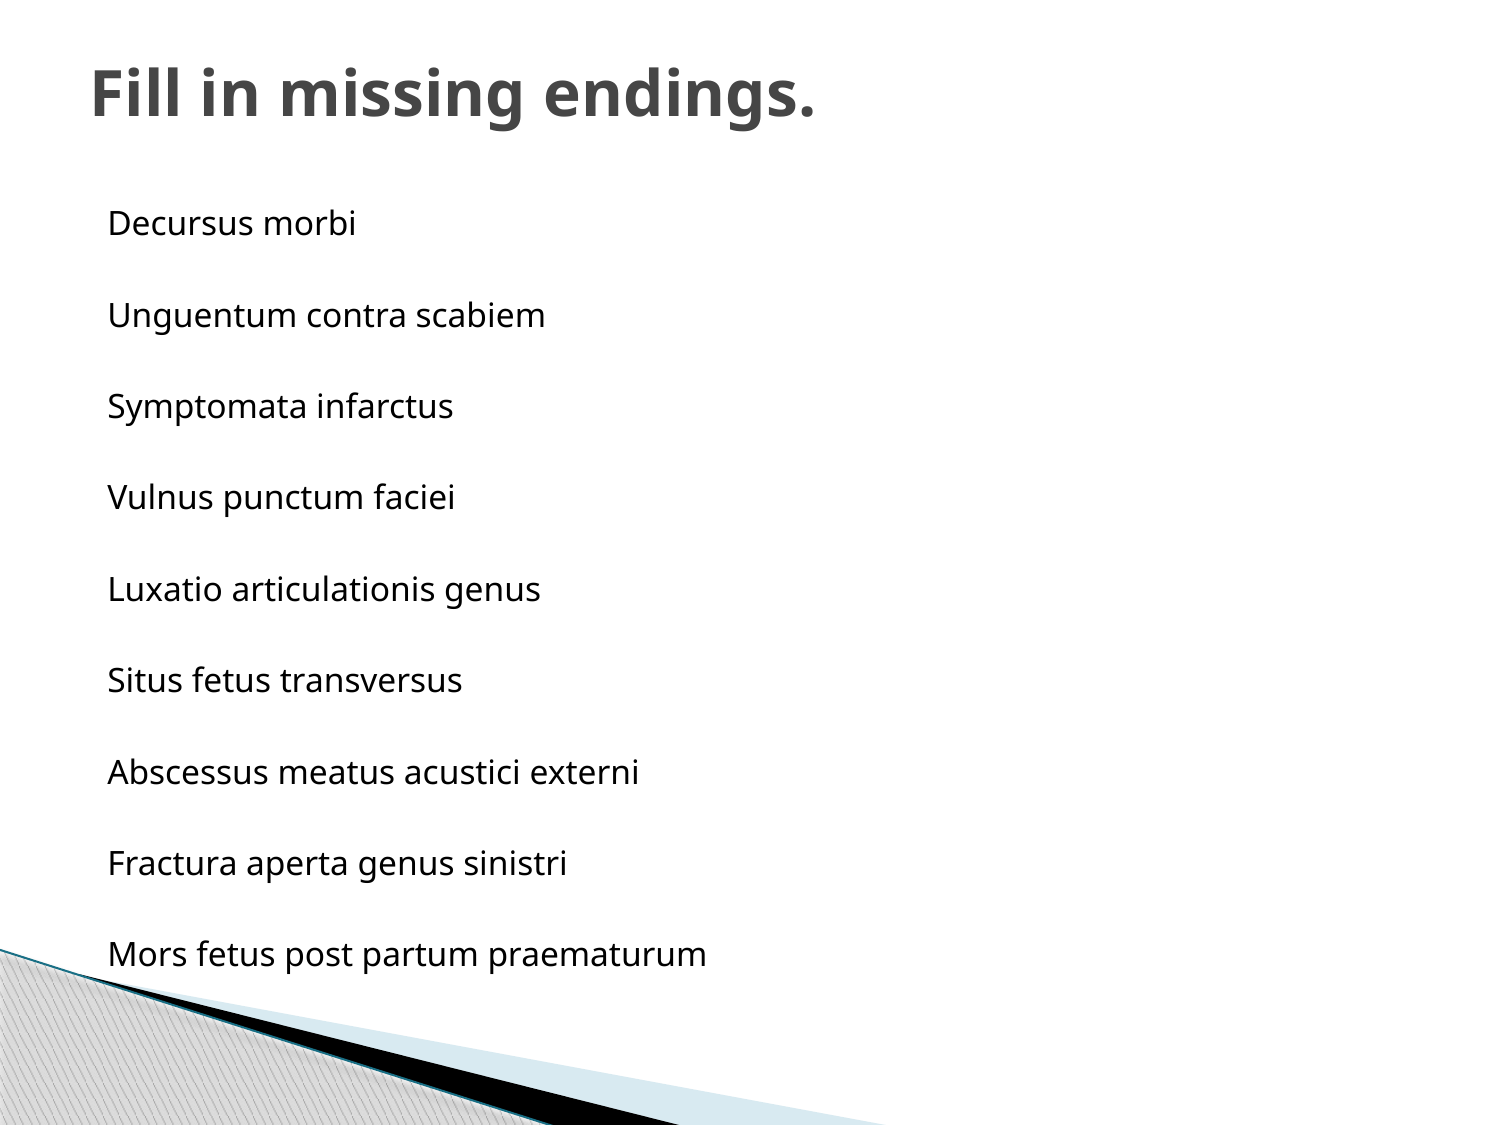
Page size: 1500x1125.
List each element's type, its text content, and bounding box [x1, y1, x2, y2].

list Decursus morbi Unguentum contra scabiem Symptomata infarctus Vulnus punctum faciei Luxatio articulationis genus Situs fetus transversus Abscessus meatus acustici externi Fractura aperta genus sinistri Mors fetus post partum praematurum [74, 148, 1426, 986]
title Fill in missing endings. [75, 45, 1425, 138]
